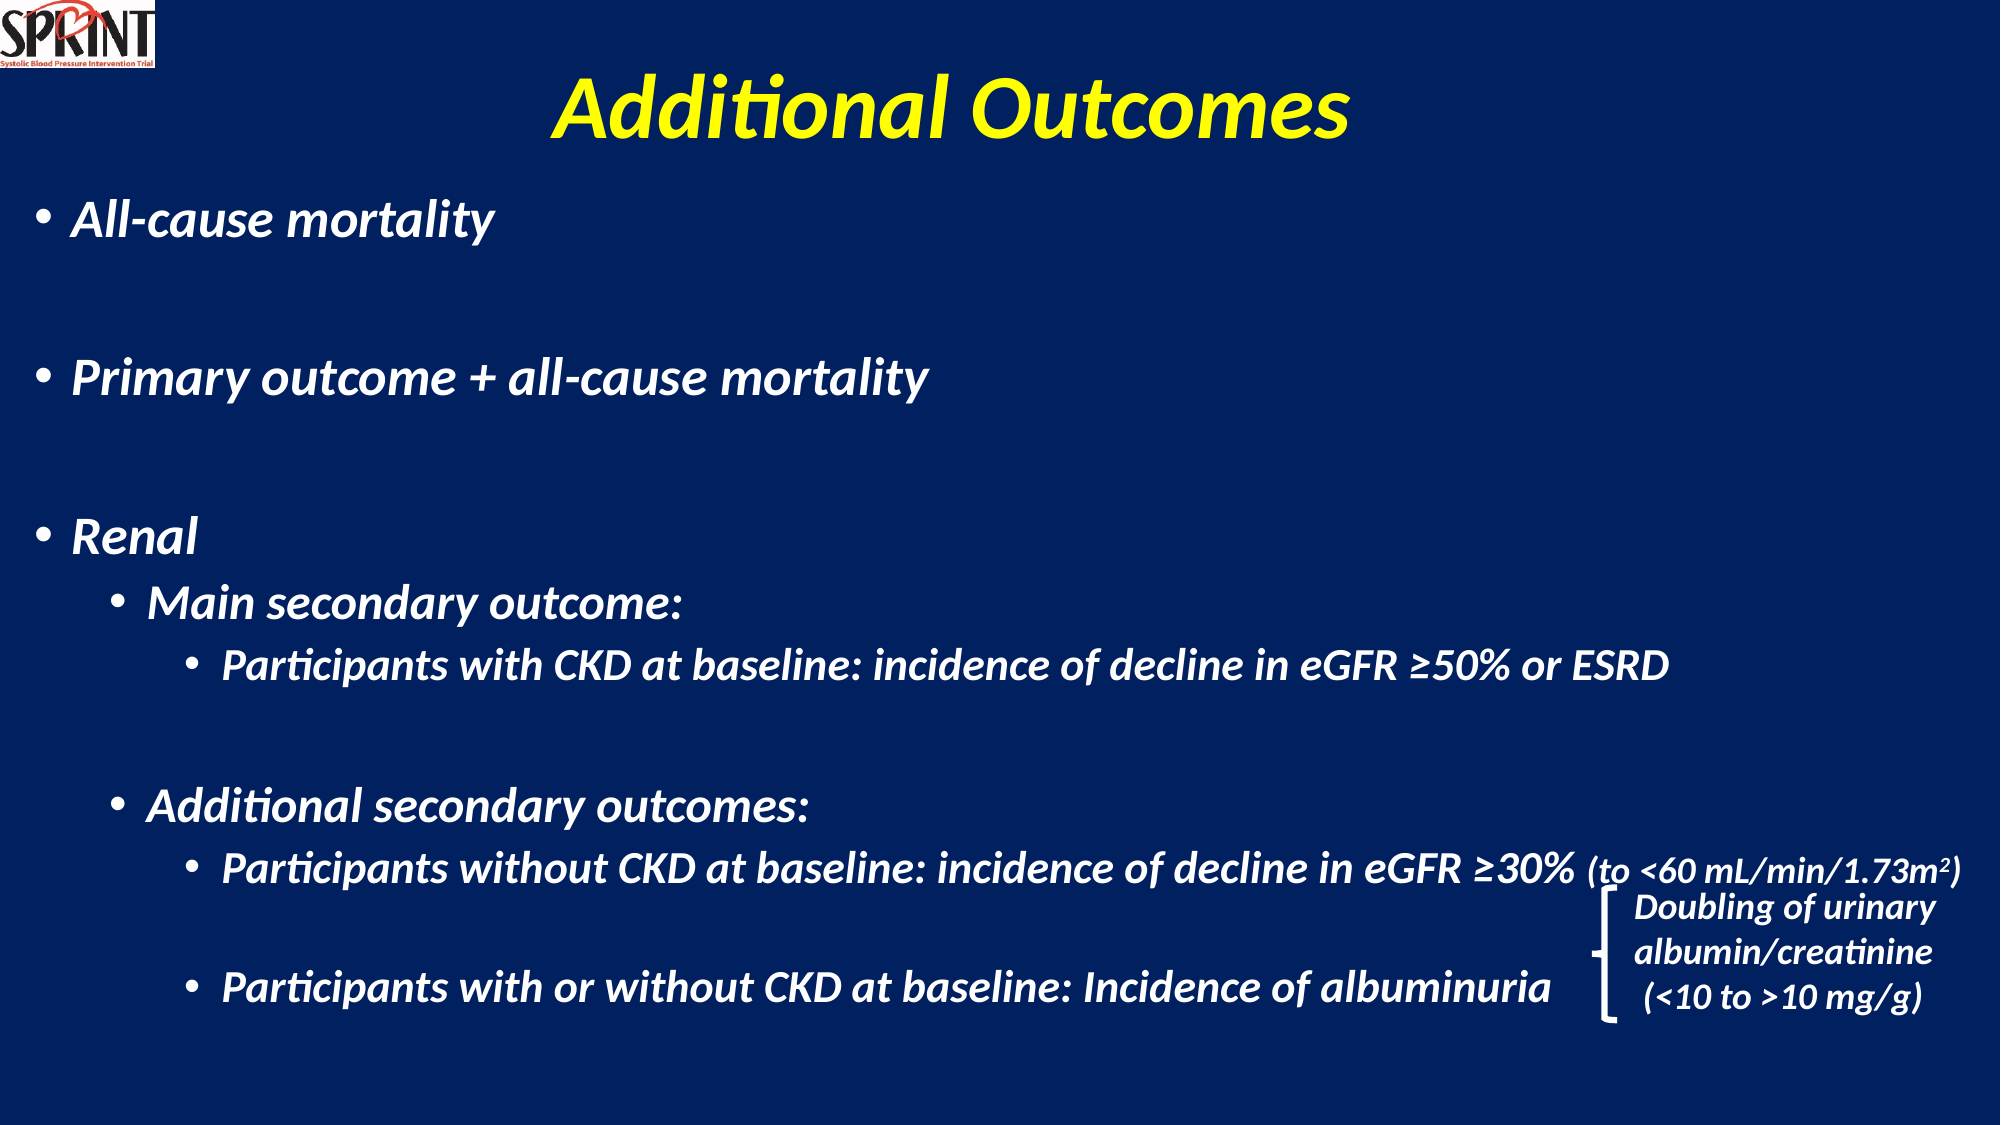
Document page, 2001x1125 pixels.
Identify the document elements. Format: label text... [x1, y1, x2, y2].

text_box [1591, 886, 1618, 1021]
title Additional Outcomes [538, 0, 2000, 218]
list All-cause mortality Primary outcome + all-cause mortality Renal Main secondary outcome: Participants with CKD at baseline: incidence of decline in eGFR ≥50% or ESRD Additional secondary outcomes: Participants without CKD at baseline: incidence of decline in eGFR ≥30% (to <60 mL/min/1.73m2) Participants with or without CKD at baseline: Incidence of albuminuria [19, 182, 1986, 1125]
text_box Doubling of urinary albumin/creatinine (<10 to >10 mg/g) [1619, 874, 1952, 1025]
picture [0, 0, 155, 68]
